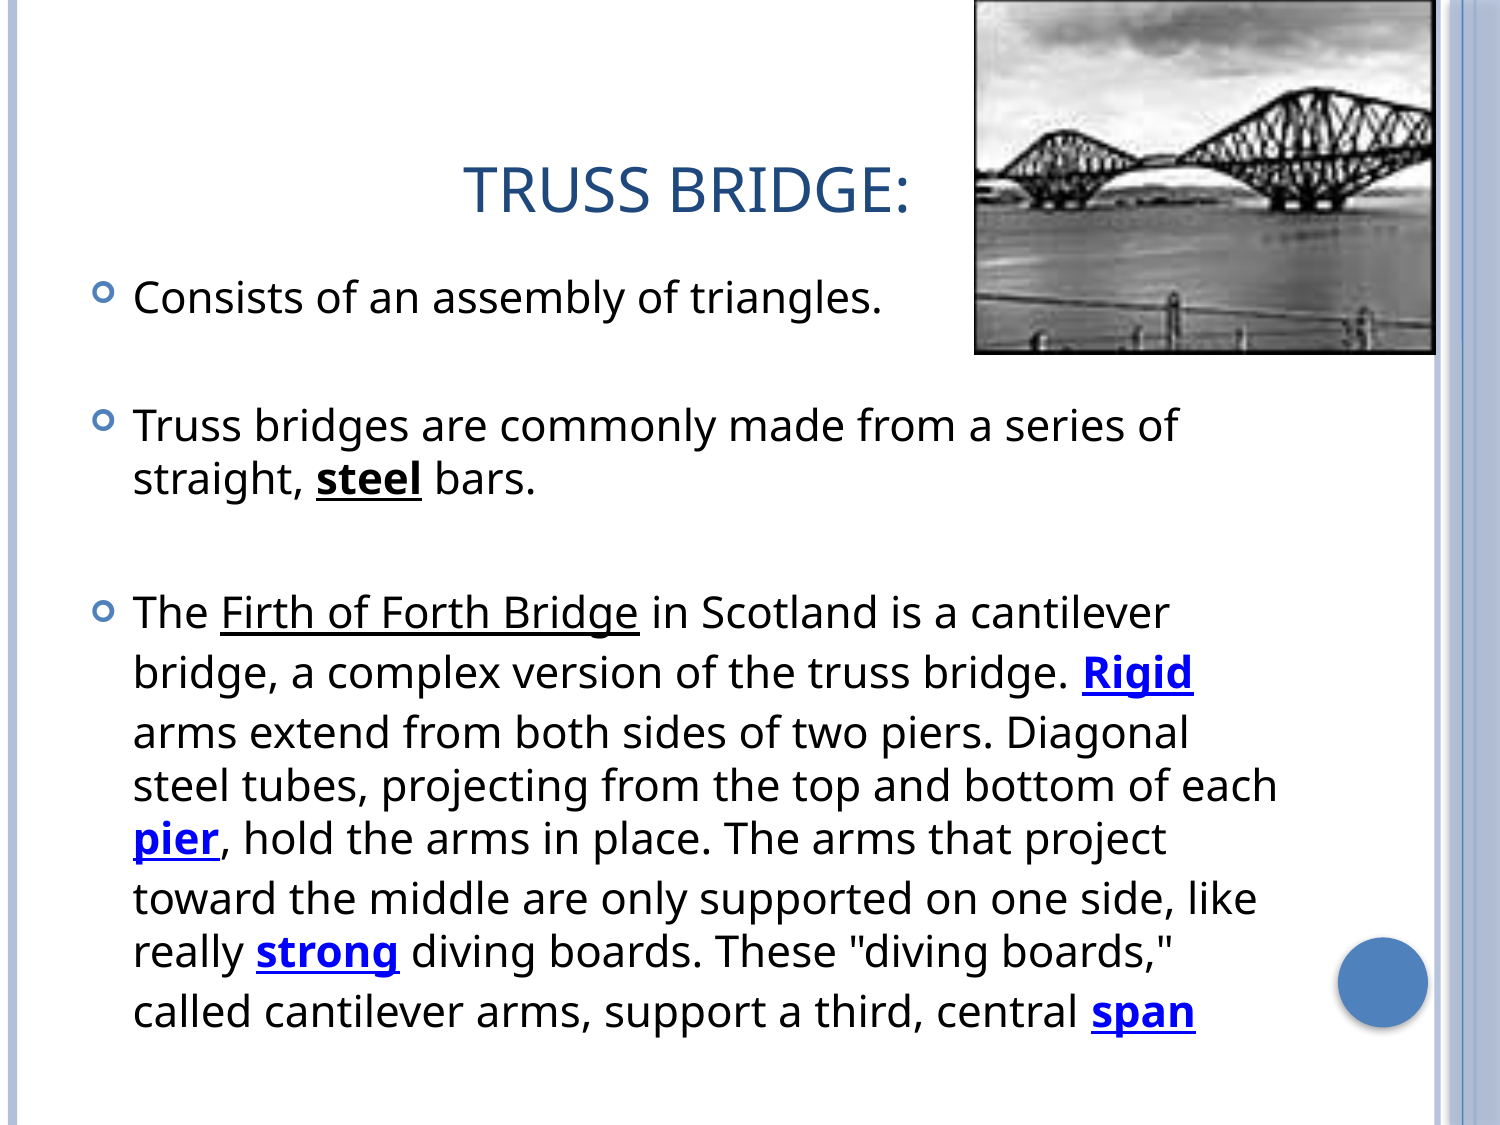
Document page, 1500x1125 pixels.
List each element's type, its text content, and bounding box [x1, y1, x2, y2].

list Consists of an assembly of triangles. Truss bridges are commonly made from a series of straight, steel bars. The Firth of Forth Bridge in Scotland is a cantilever bridge, a complex version of the truss bridge. Rigid arms extend from both sides of two piers. Diagonal steel tubes, projecting from the top and bottom of each pier, hold the arms in place. The arms that project toward the middle are only supported on one side, like really strong diving boards. These "diving boards," called cantilever arms, support a third, central span [75, 262, 1300, 1062]
title TRUSS BRIDGE: [75, 45, 968, 233]
picture [973, 0, 1436, 355]
